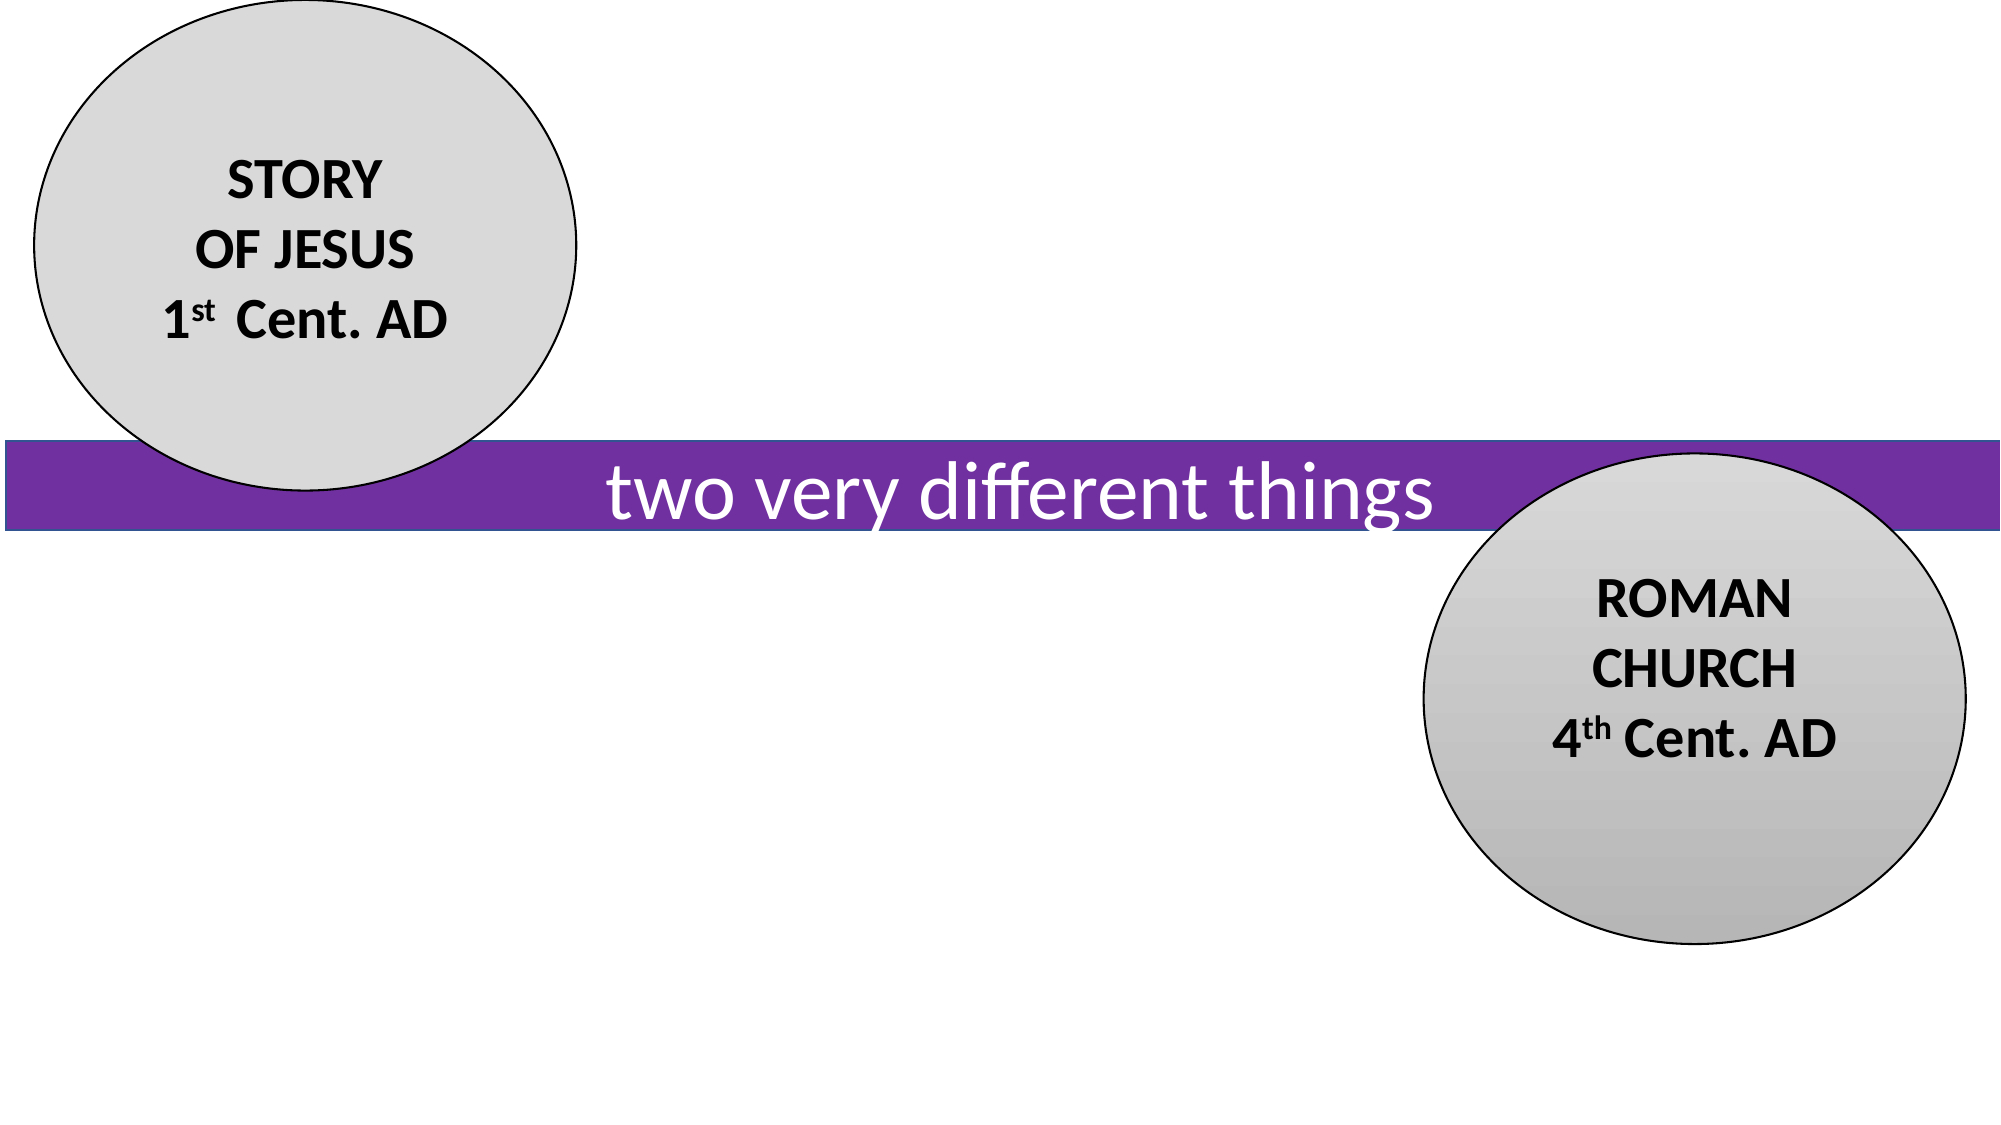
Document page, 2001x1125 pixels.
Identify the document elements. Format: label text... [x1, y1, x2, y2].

text_box STORY OF JESUS 1st Cent. AD [33, 0, 578, 492]
text_box two very different things [5, 440, 2000, 531]
text_box ROMAN CHURCH 4th Cent. AD [1422, 452, 1967, 946]
